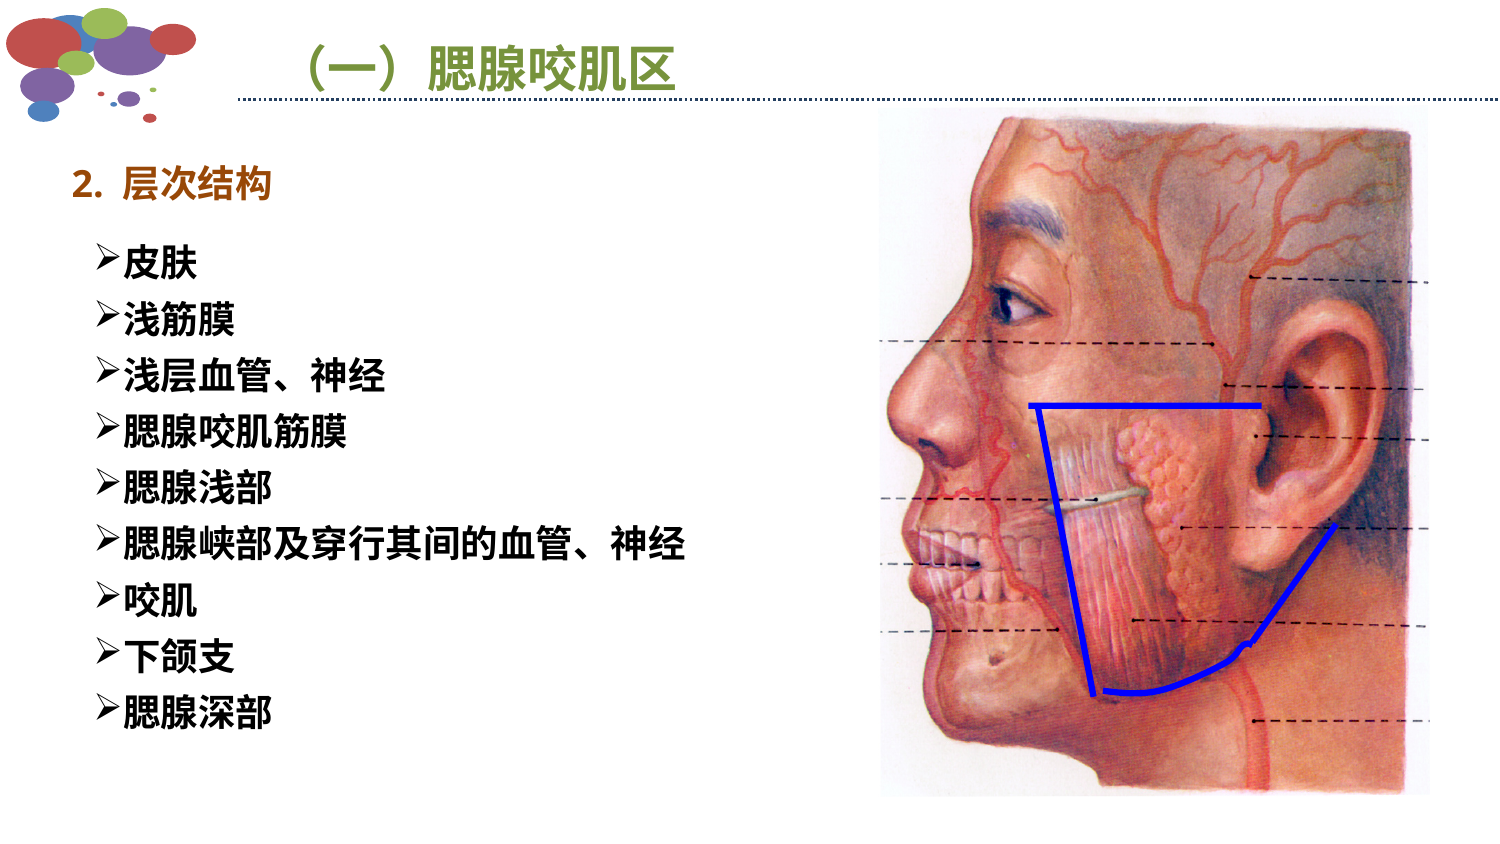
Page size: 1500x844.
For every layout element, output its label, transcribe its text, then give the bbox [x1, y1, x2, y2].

text_box 皮肤 浅筋膜 浅层血管、神经 腮腺咬肌筋膜 腮腺浅部 腮腺峡部及穿行其间的血管、神经 咬肌 下颌支 腮腺深部 [81, 222, 727, 740]
text_box （一）腮腺咬肌区 [266, 2, 785, 98]
text_box 2. 层次结构 [56, 152, 288, 213]
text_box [878, 105, 1430, 798]
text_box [5, 7, 197, 124]
